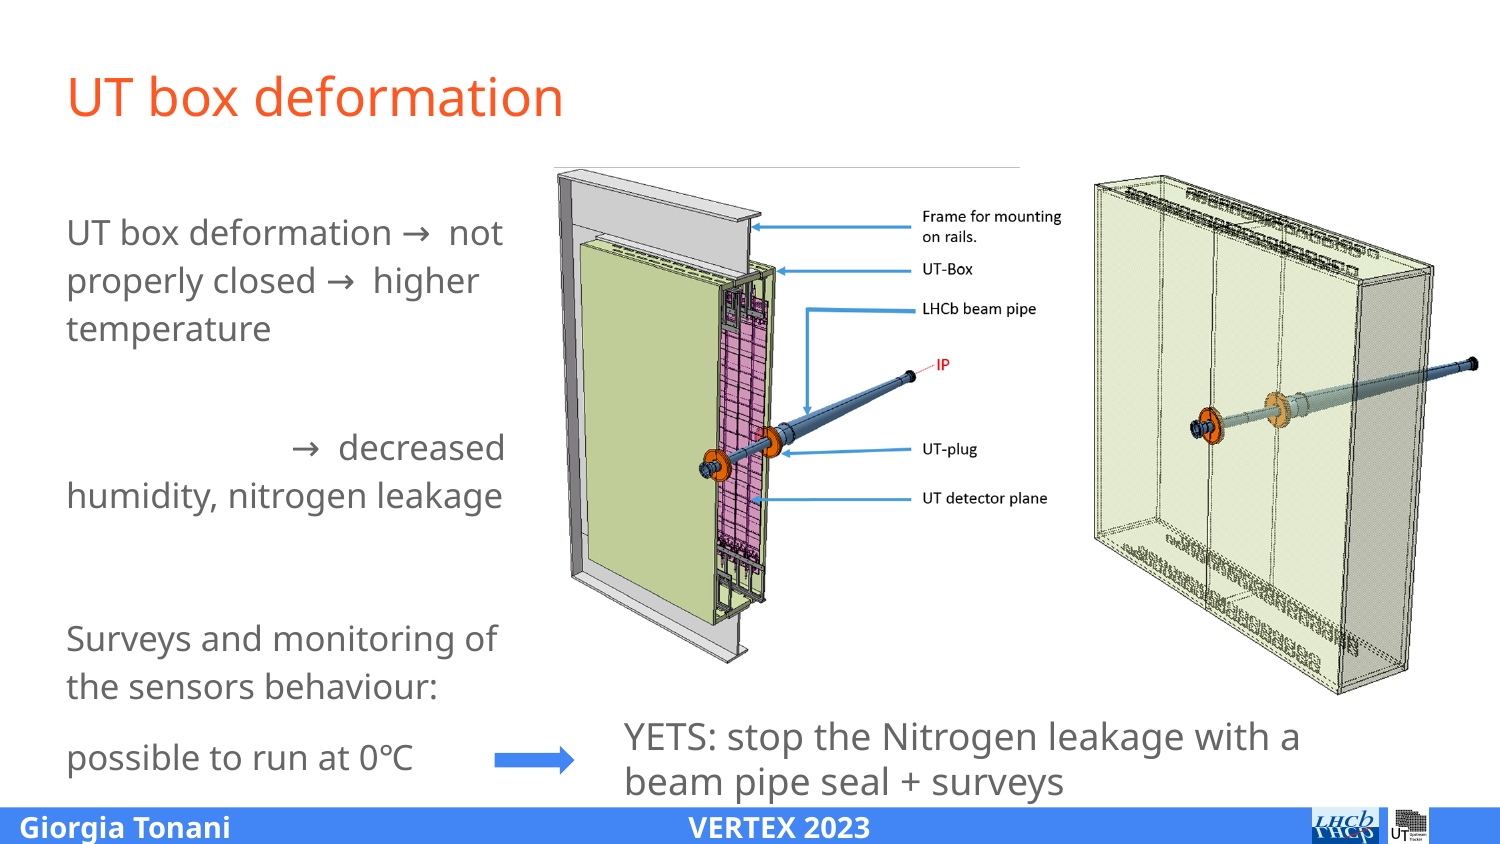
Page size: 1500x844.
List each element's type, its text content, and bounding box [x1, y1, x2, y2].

picture [1312, 807, 1379, 844]
picture [554, 157, 1500, 706]
text_box Giorgia Tonani VERTEX 2023 14 [4, 794, 1497, 844]
text_box [494, 745, 575, 775]
title UT box deformation [51, 48, 1449, 142]
text_box [0, 807, 4, 844]
list UT box deformation → not properly closed → higher temperature → decreased humidity, nitrogen leakage Surveys and monitoring of the sensors behaviour: possible to run at 0℃ [51, 189, 528, 794]
text_box YETS: stop the Nitrogen leakage with a beam pipe seal + surveys [608, 714, 1354, 794]
picture [1388, 807, 1429, 844]
